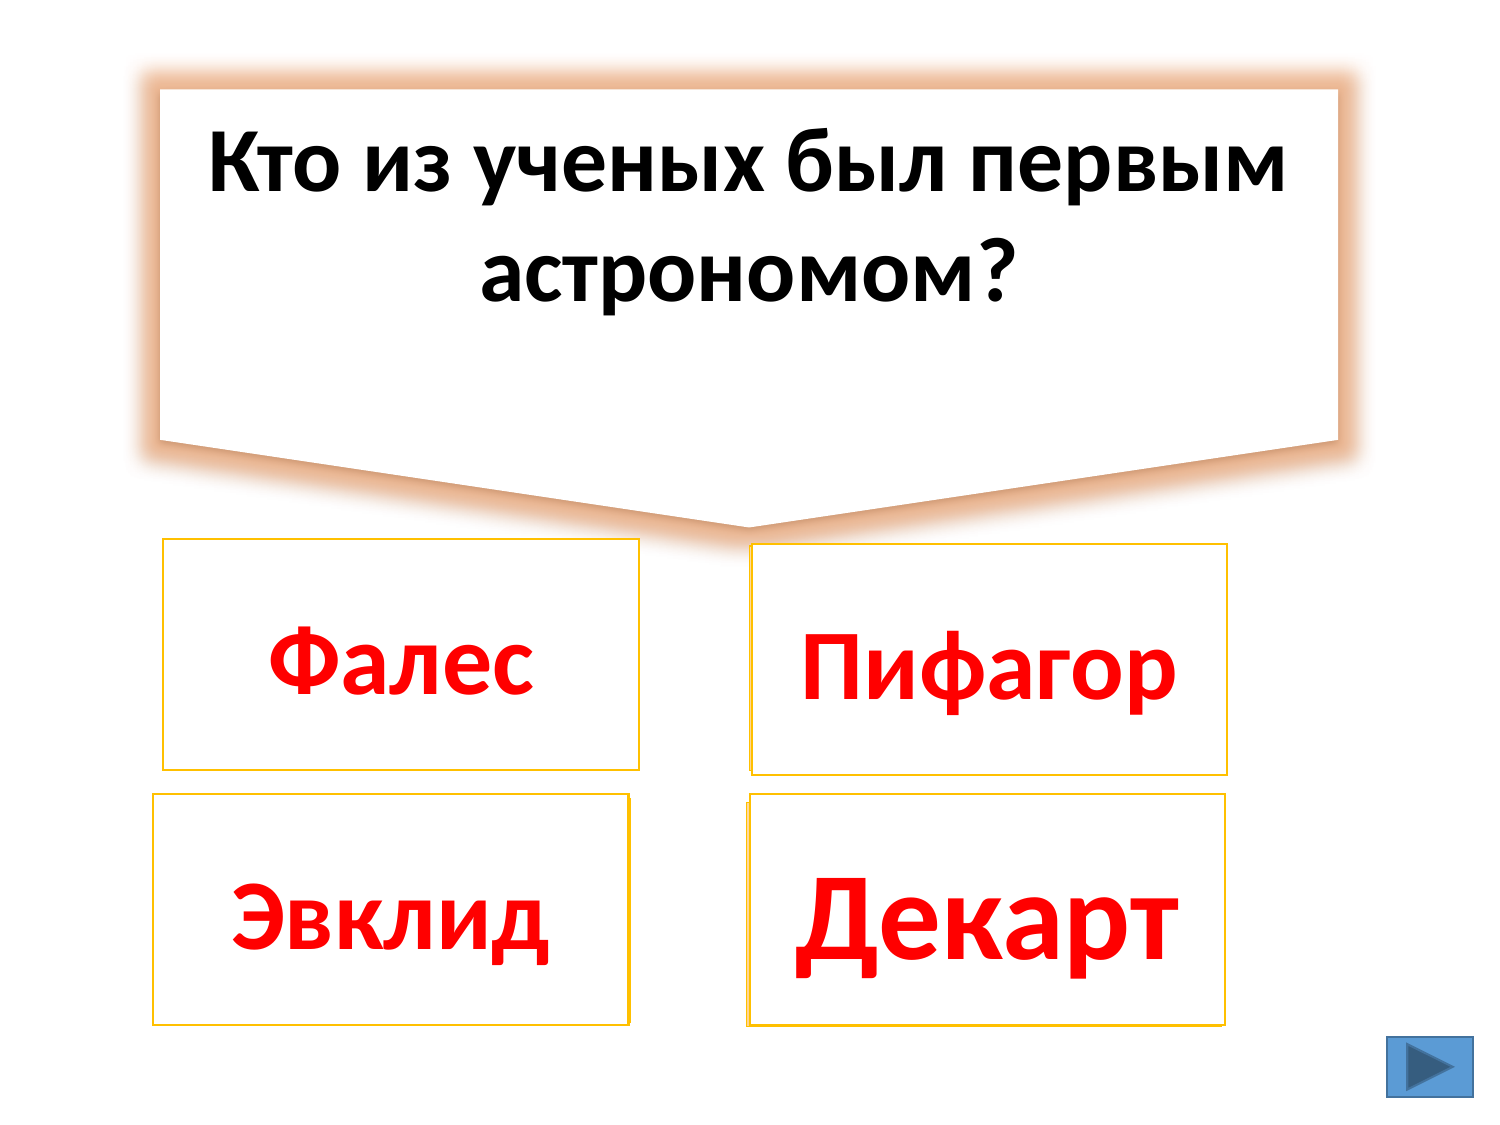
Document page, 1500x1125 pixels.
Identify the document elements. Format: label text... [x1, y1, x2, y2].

text_box Неверно [746, 802, 1222, 1027]
text_box Кто из ученых был первым астрономом? [159, 88, 1340, 529]
text_box Пифагор [751, 543, 1228, 776]
text_box [1386, 1036, 1474, 1098]
text_box Декарт [749, 793, 1226, 1026]
text_box Фалес [162, 538, 640, 771]
text_box Эвклид [152, 793, 630, 1026]
